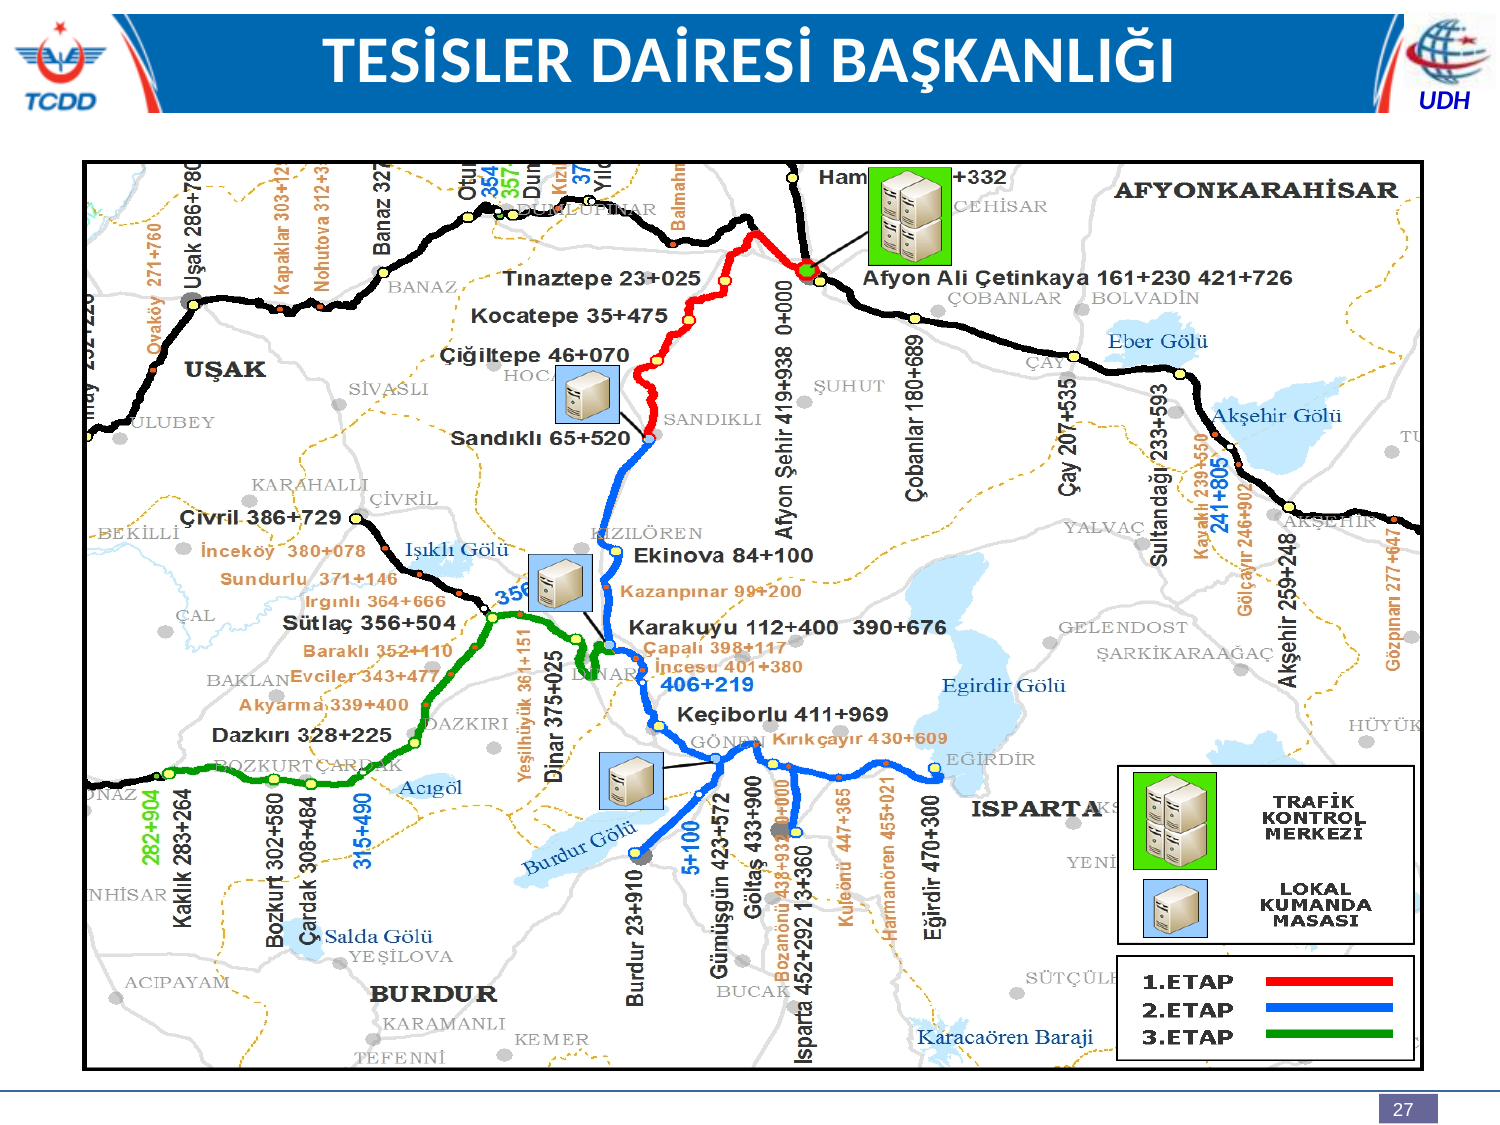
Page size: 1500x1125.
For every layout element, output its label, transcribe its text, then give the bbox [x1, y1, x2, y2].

picture [82, 160, 1424, 1071]
text_box TESİSLER DAİRESİ BAŞKANLIĞI [0, 0, 1500, 112]
